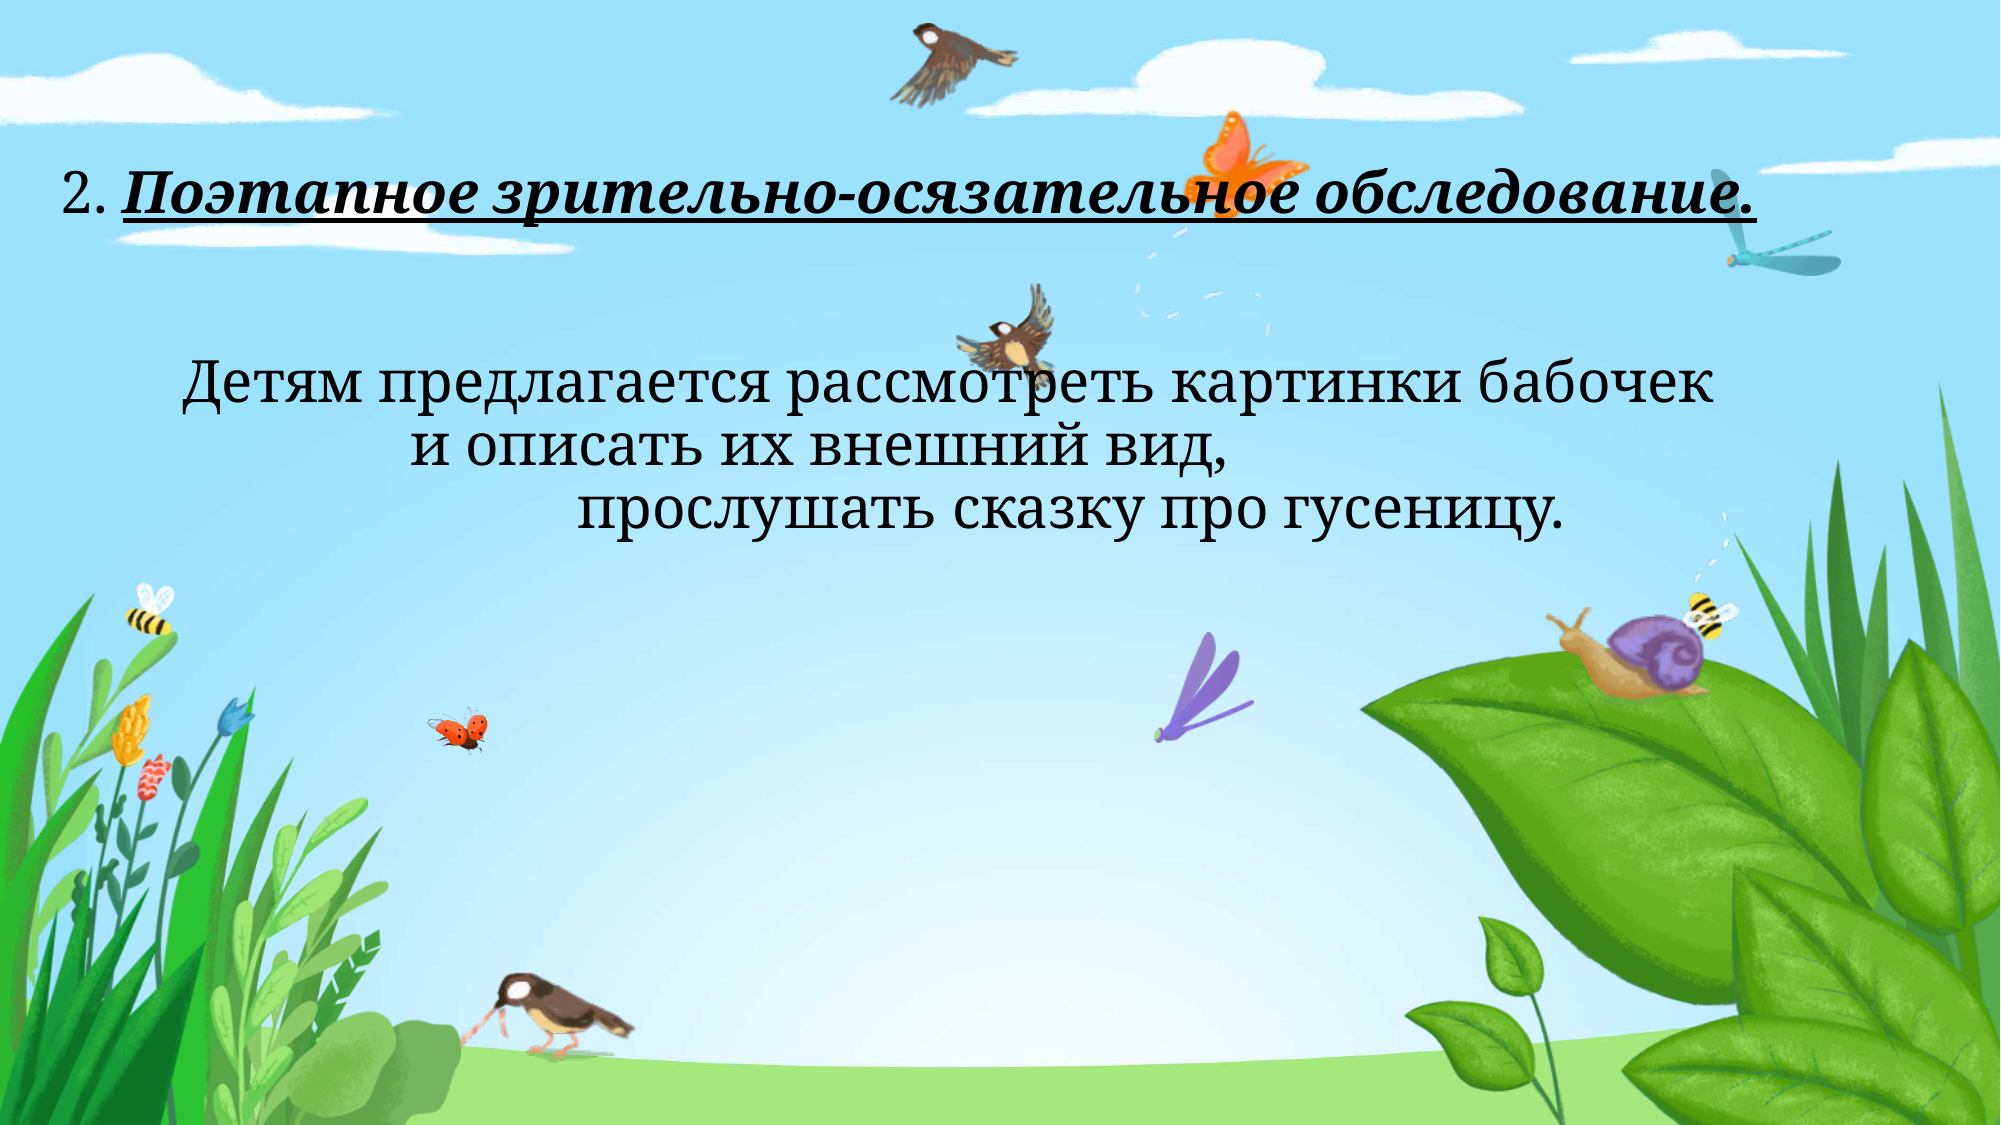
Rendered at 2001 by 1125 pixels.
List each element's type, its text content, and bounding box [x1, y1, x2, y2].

picture [0, 0, 2001, 1125]
title 2. Поэтапное зрительно-осязательное обследование. Детям предлагается рассмотреть картинки бабочек и описать их внешний вид, прослушать сказку про гусеницу. [45, 156, 1894, 773]
